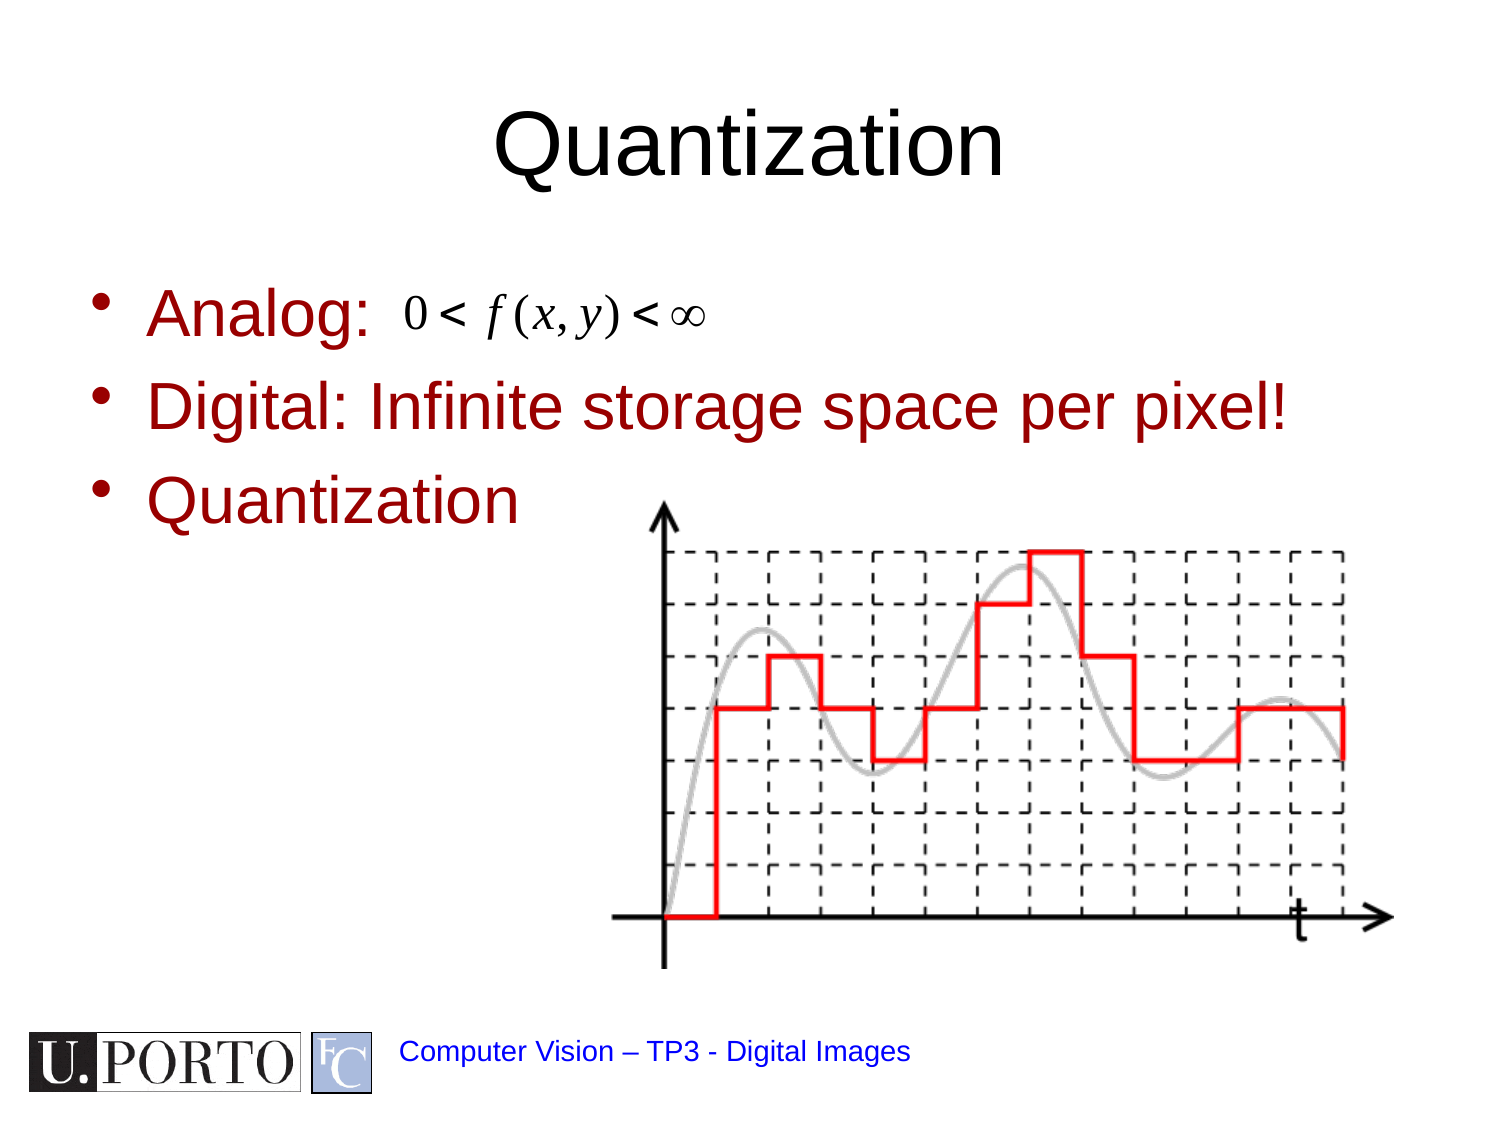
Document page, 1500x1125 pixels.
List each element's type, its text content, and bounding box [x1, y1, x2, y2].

title Quantization [75, 45, 1425, 233]
picture [313, 1033, 371, 1092]
picture [560, 448, 1394, 969]
footer Computer Vision – TP3 - Digital Images [383, 1024, 1306, 1103]
picture [29, 1032, 301, 1092]
picture [395, 282, 715, 351]
list Analog: Digital: Infinite storage space per pixel! Quantization [75, 262, 1425, 1005]
